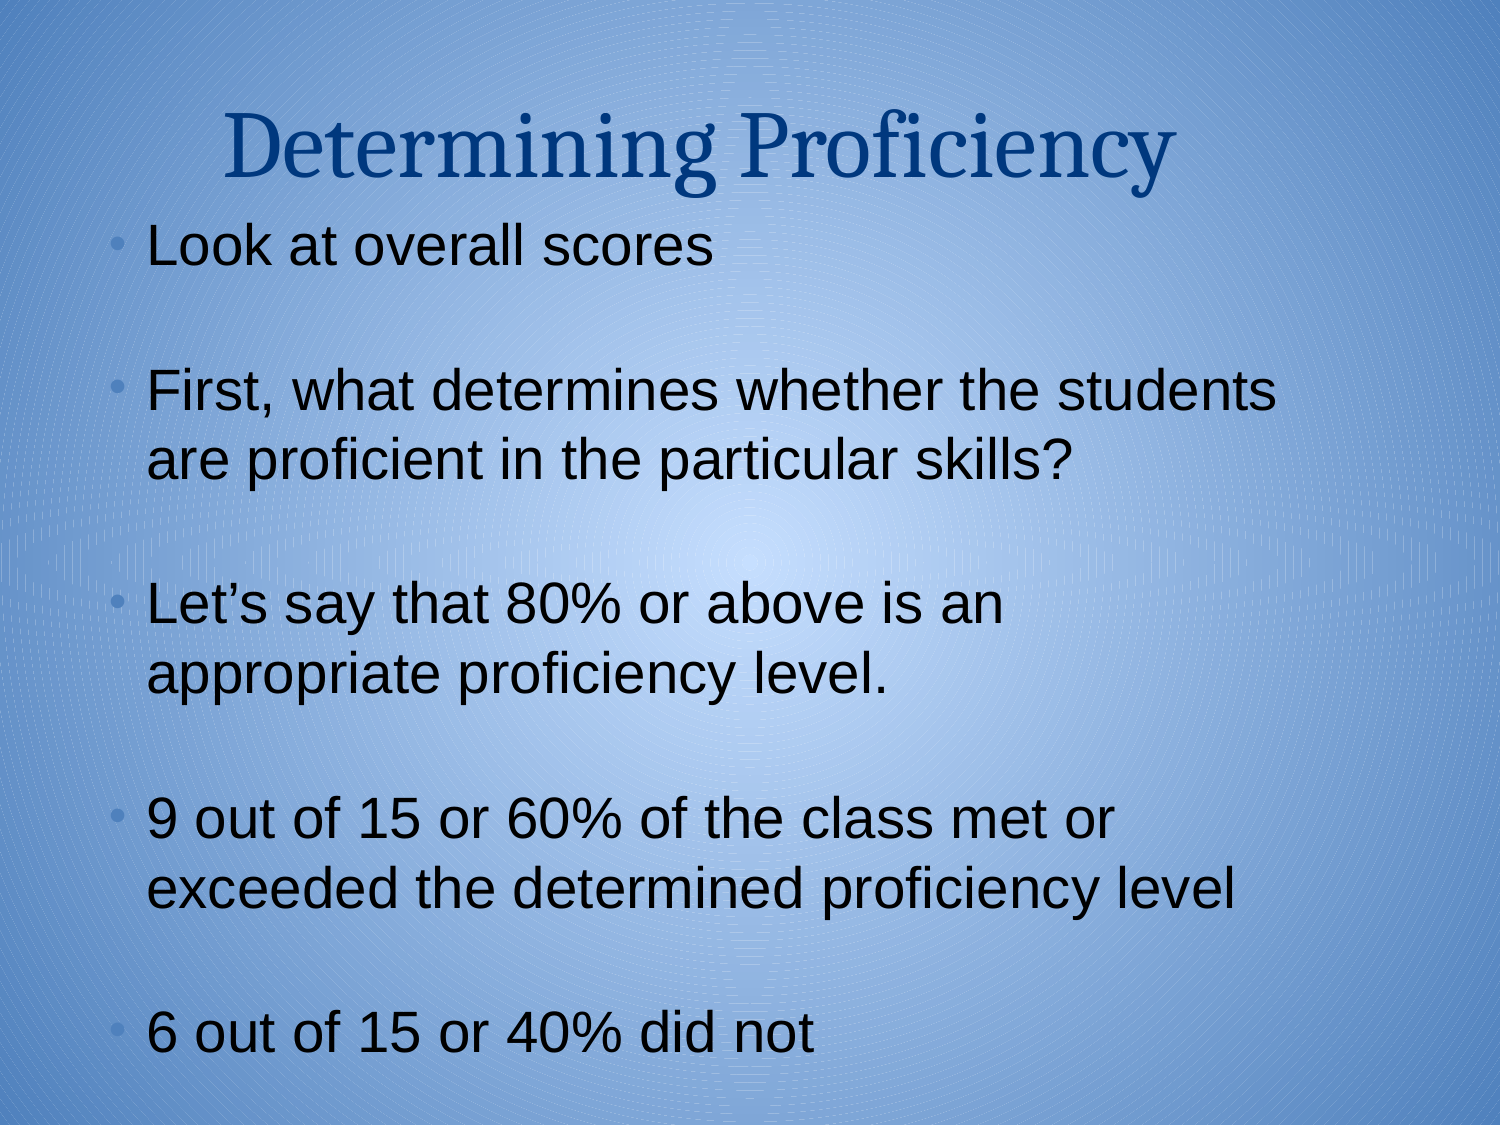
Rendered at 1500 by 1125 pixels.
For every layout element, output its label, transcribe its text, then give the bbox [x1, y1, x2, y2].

title Determining Proficiency [75, 45, 1325, 200]
list Look at overall scores First, what determines whether the students are proficient in the particular skills? Let’s say that 80% or above is an appropriate proficiency level. 9 out of 15 or 60% of the class met or exceeded the determined proficiency level 6 out of 15 or 40% did not [75, 200, 1325, 988]
